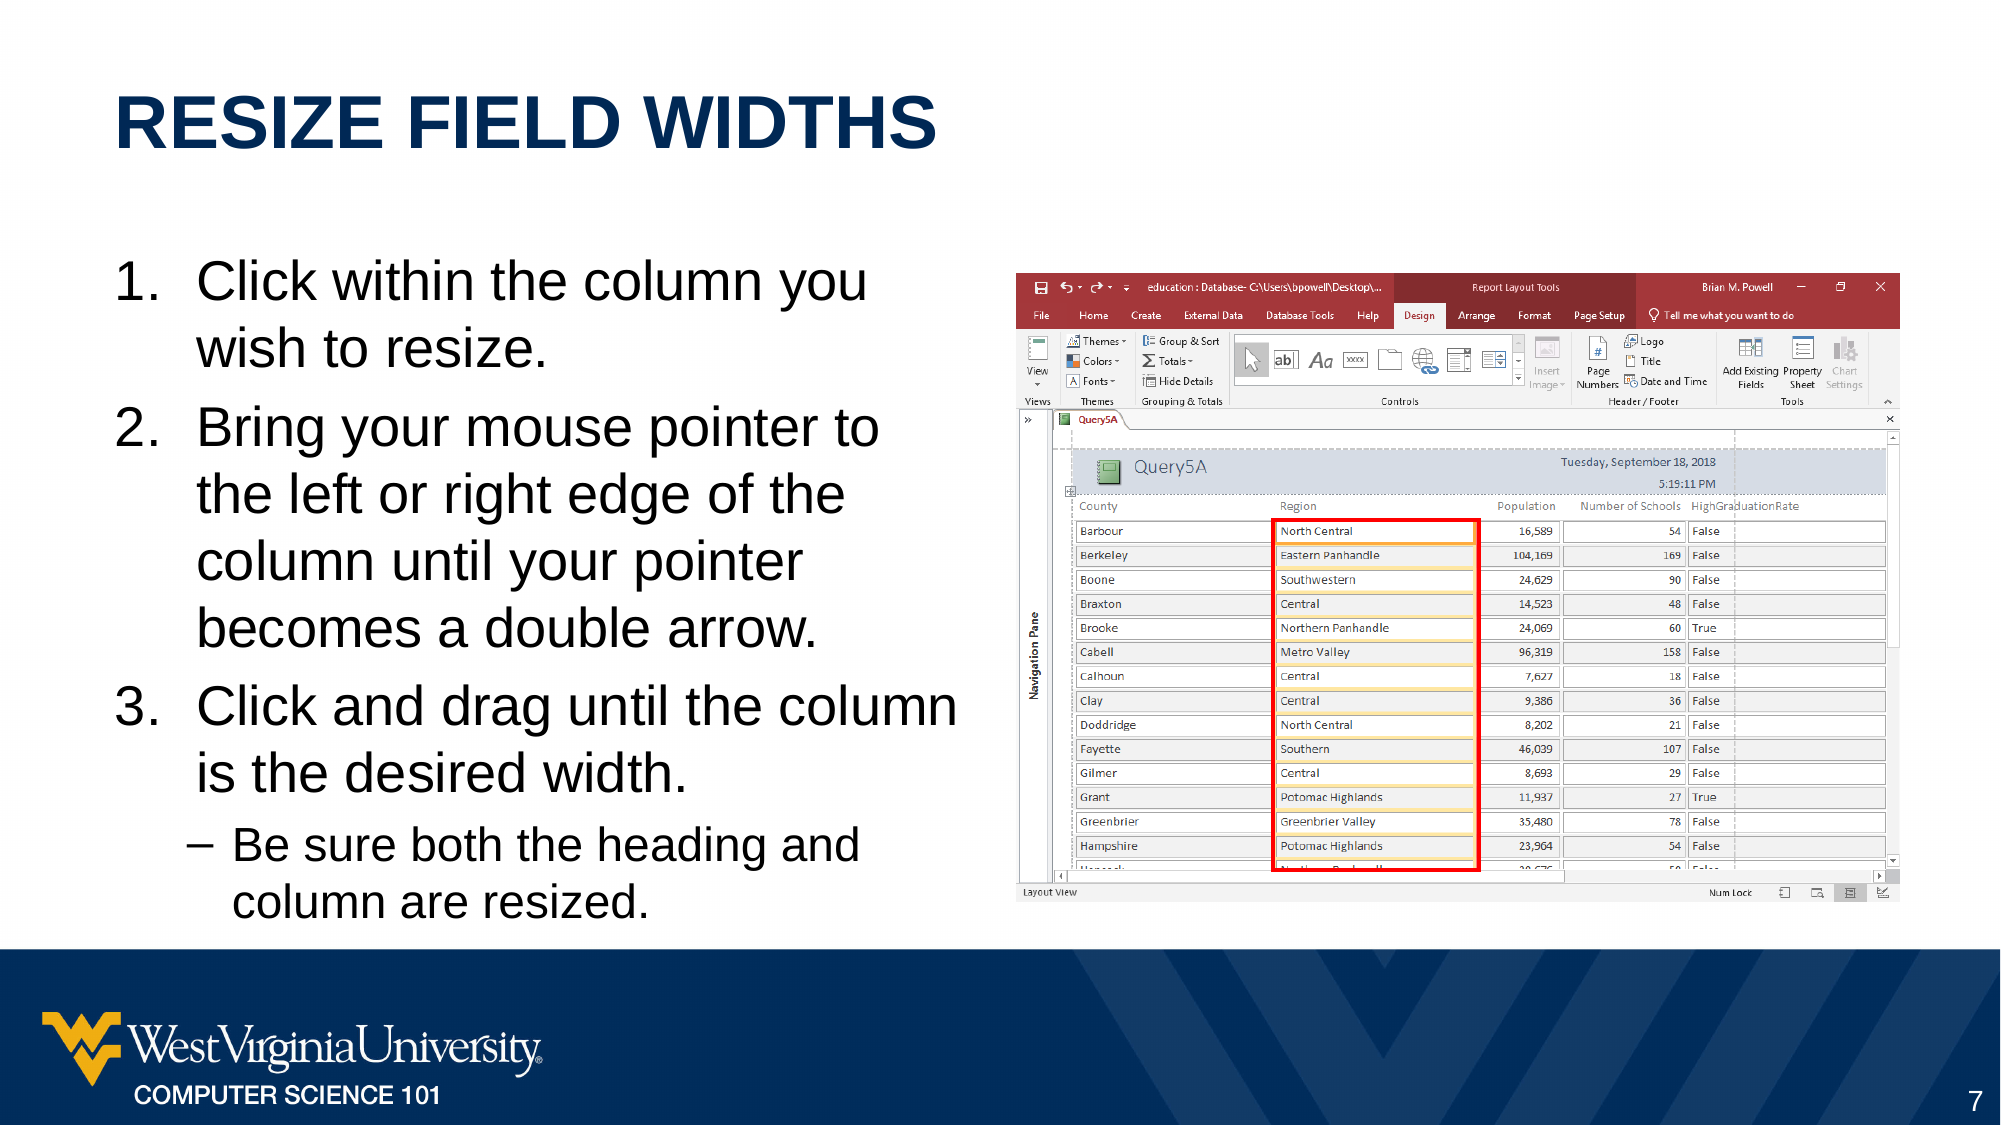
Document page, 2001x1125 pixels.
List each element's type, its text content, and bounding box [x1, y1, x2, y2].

picture [0, 0, 2001, 1125]
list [1016, 273, 1901, 902]
title REsize field widths [99, 24, 1900, 213]
slide_number 7 [1532, 1074, 1999, 1125]
list Click within the column you wish to resize. Bring your mouse pointer to the left or right edge of the column until your pointer becomes a double arrow. Click and drag until the column is the desired width. Be sure both the heading and column are resized. [99, 237, 984, 938]
